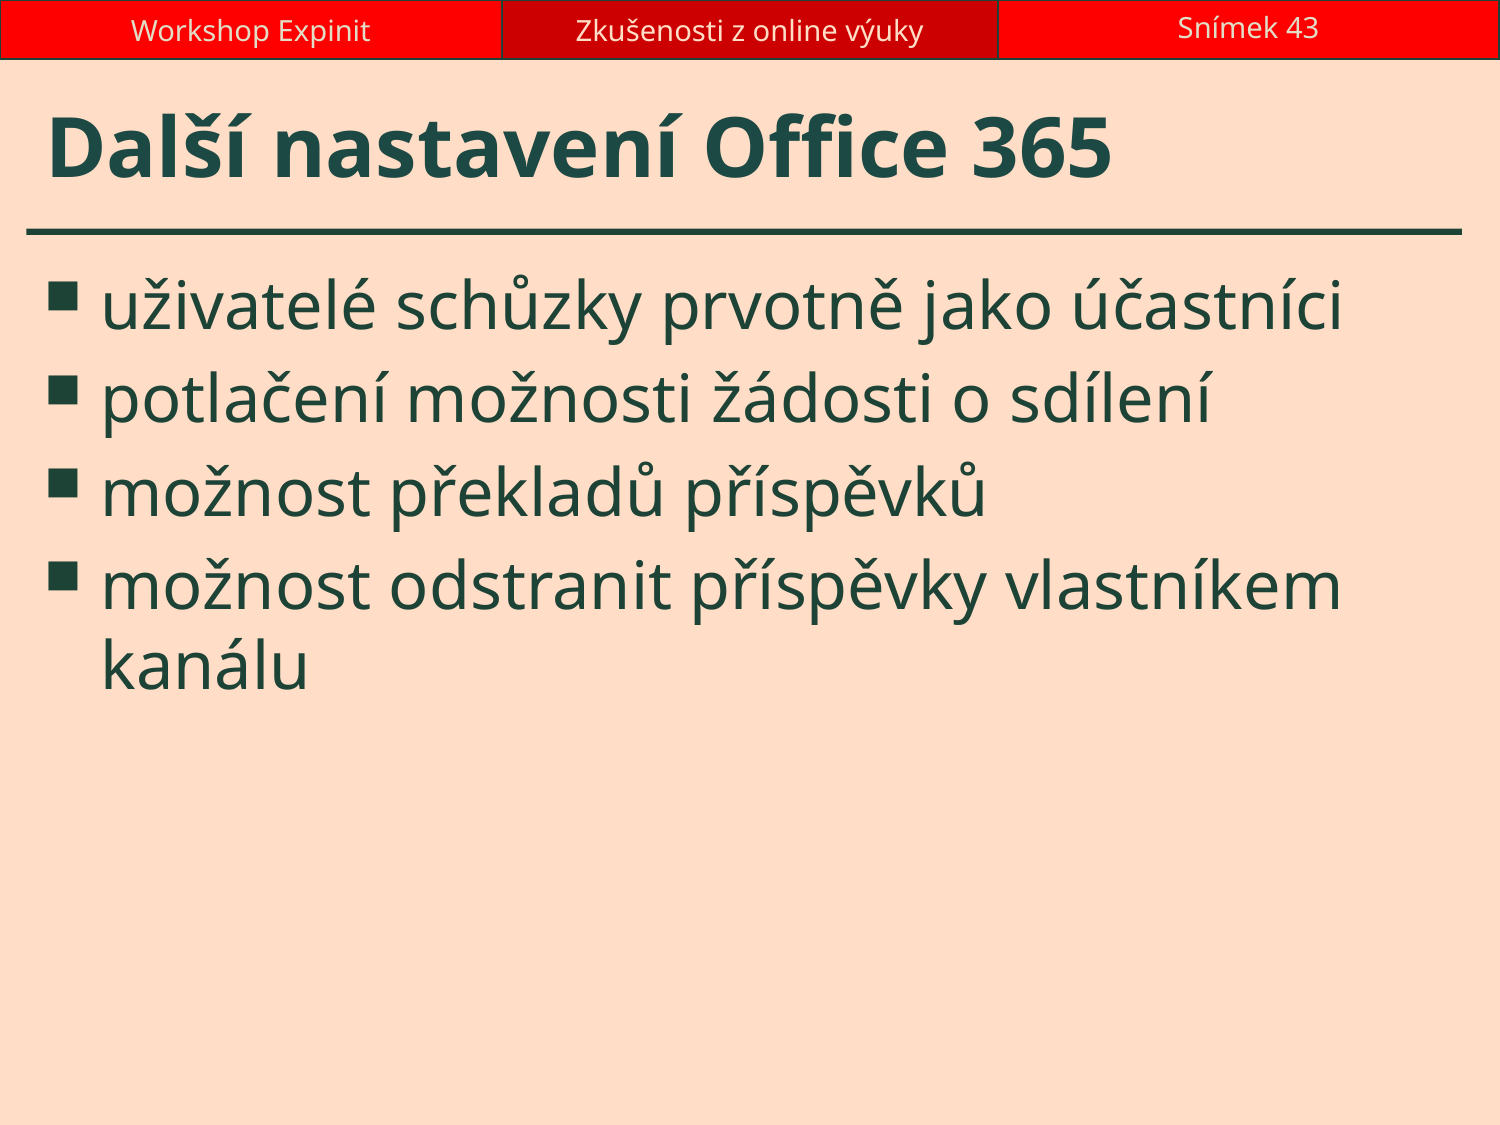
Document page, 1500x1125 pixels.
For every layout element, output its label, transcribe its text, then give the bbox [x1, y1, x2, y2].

slide_number Snímek 43 [997, 0, 1500, 60]
title Další nastavení Office 365 [30, 66, 1459, 222]
slide_number Workshop Expinit [0, 0, 503, 60]
list uživatelé schůzky prvotně jako účastníci potlačení možnosti žádosti o sdílení možnost překladů příspěvků možnost odstranit příspěvky vlastníkem kanálu [29, 255, 1459, 1106]
footer Zkušenosti z online výuky [503, 0, 997, 60]
